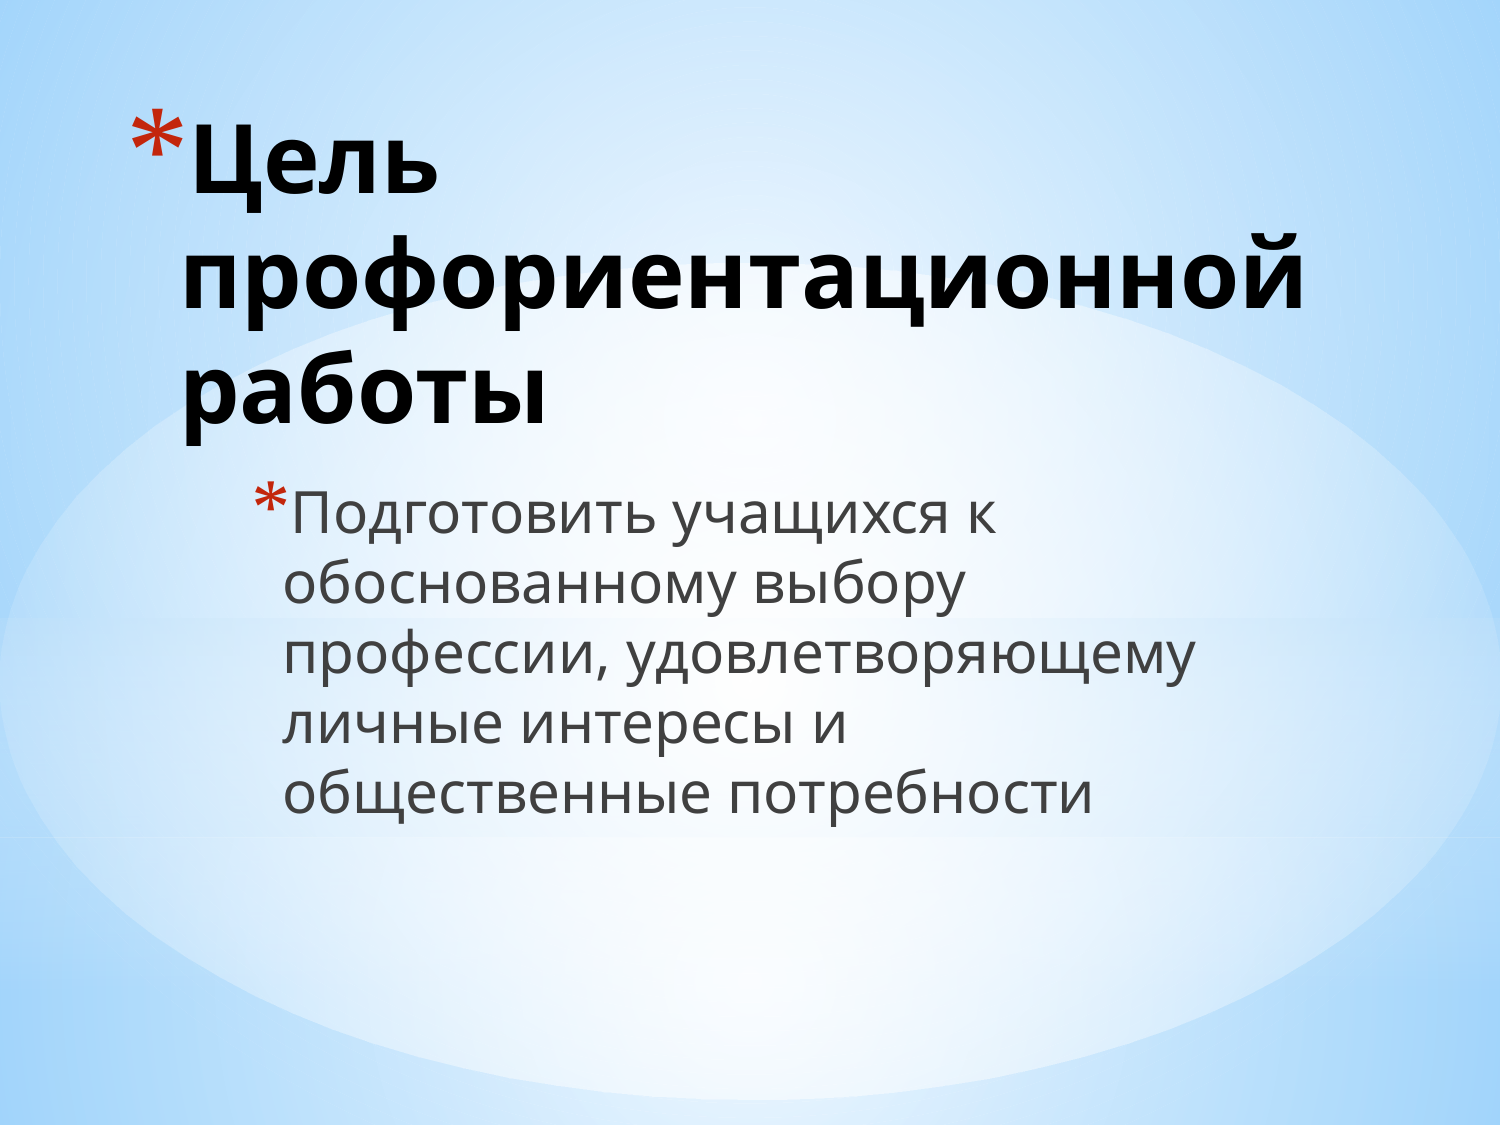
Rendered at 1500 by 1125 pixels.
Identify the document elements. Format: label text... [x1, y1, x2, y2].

title Цель профориентационной работы [112, 90, 1376, 457]
list Подготовить учащихся к обоснованному выбору профессии, удовлетворяющему личные интересы и общественные потребности [230, 468, 1281, 1038]
